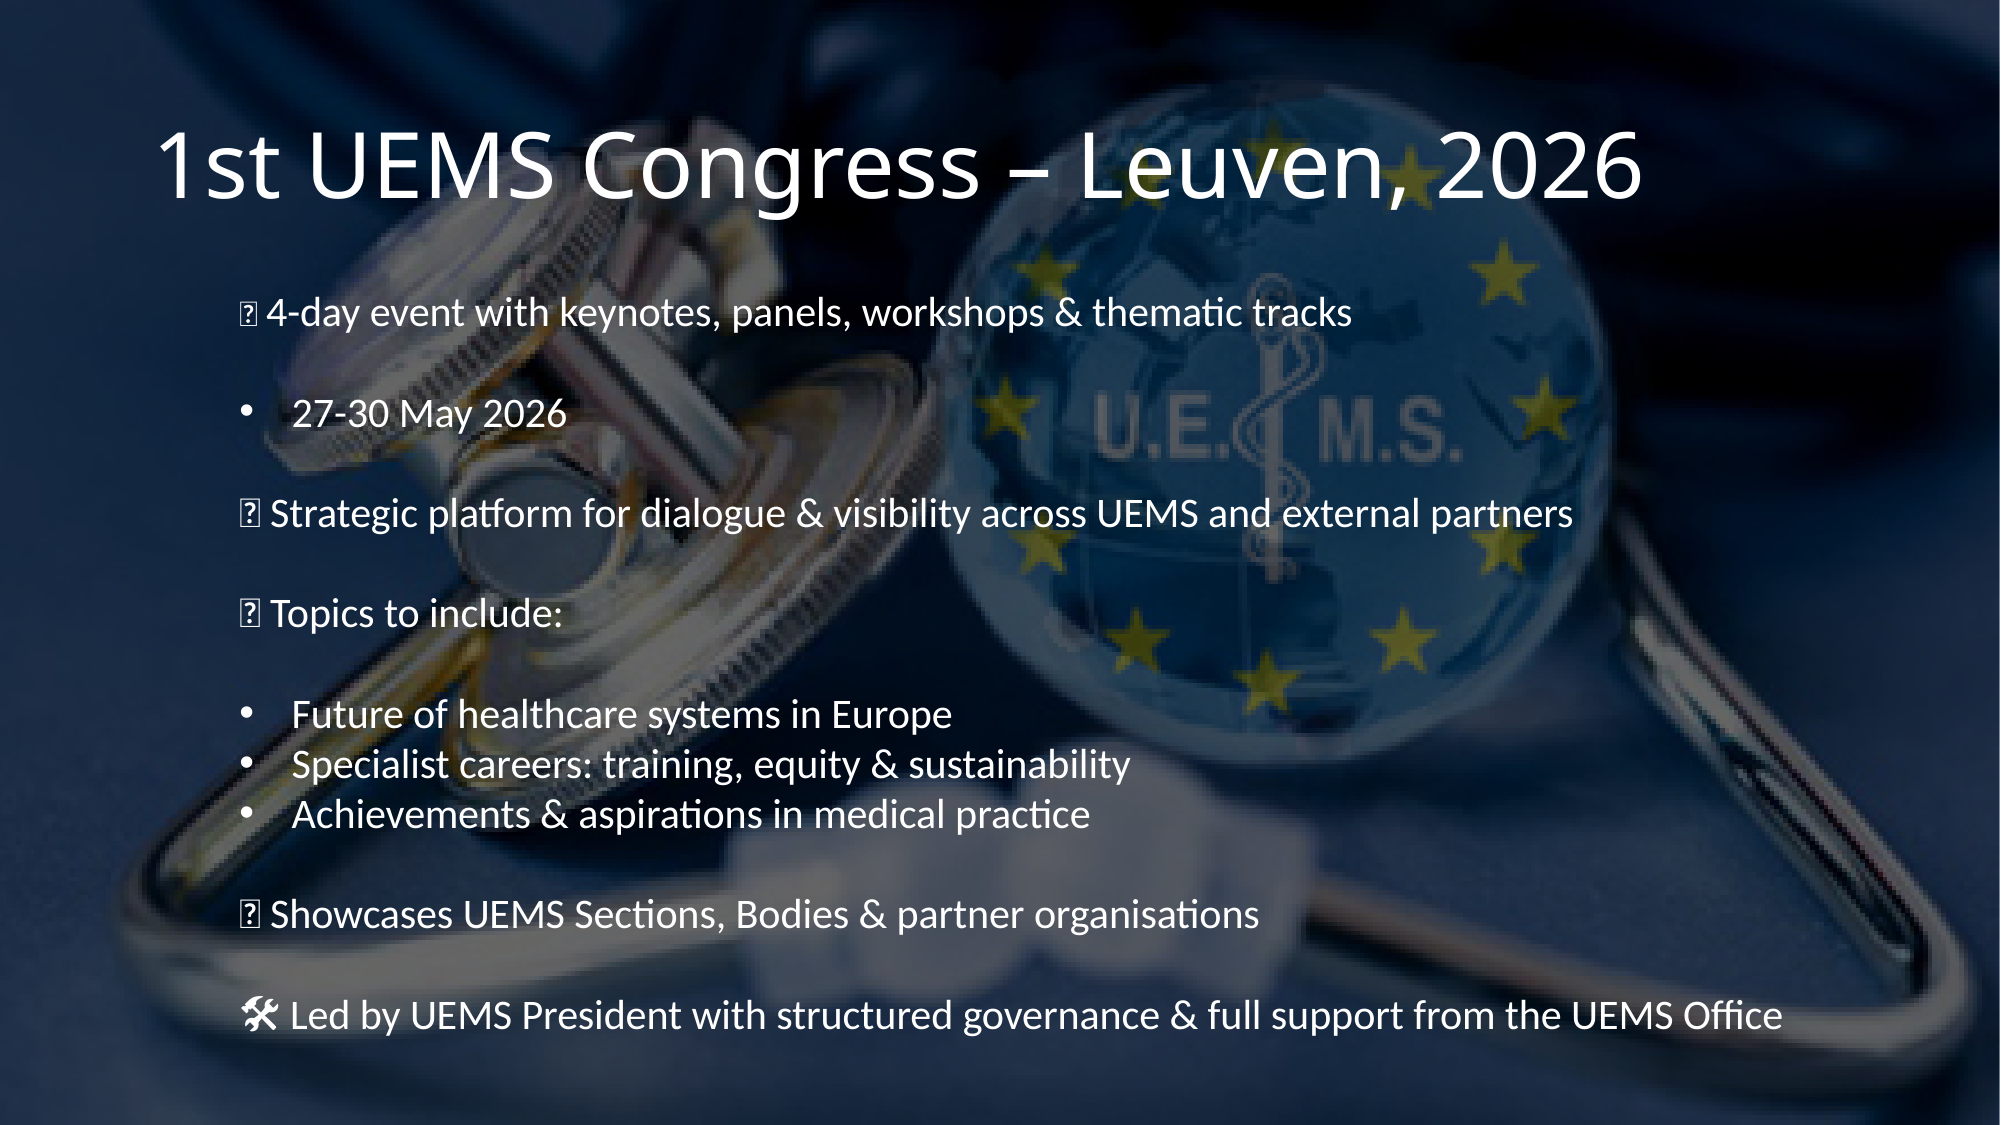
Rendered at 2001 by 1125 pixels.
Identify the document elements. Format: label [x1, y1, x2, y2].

list [0, 0, 2000, 1125]
